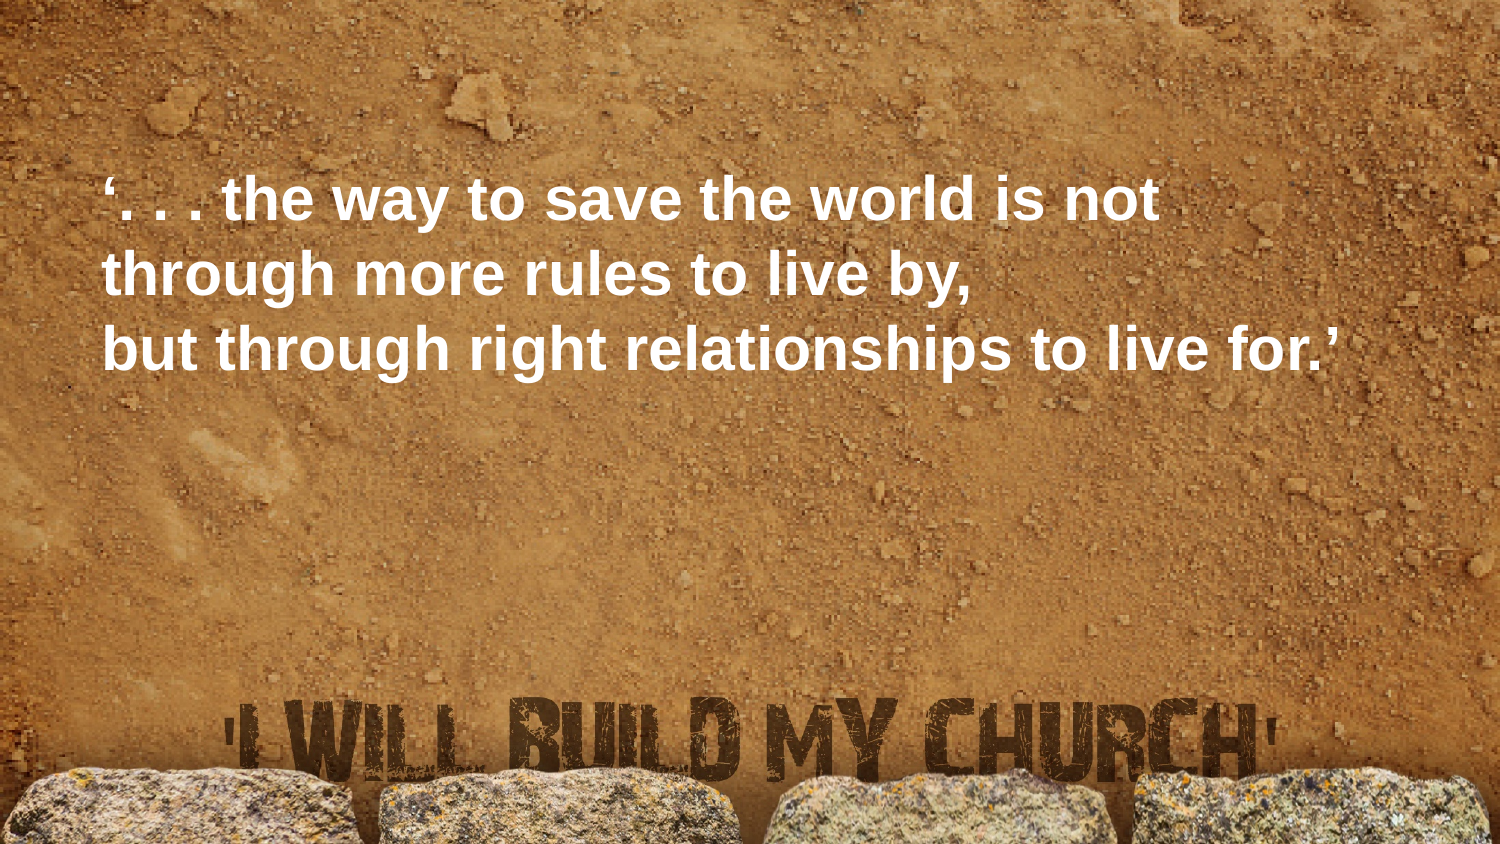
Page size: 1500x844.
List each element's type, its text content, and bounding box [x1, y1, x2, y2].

picture [0, 0, 1500, 844]
text_box ‘. . . the way to save the world is not through more rules to live by, but through right relationships to live for.’ [86, 151, 1410, 391]
